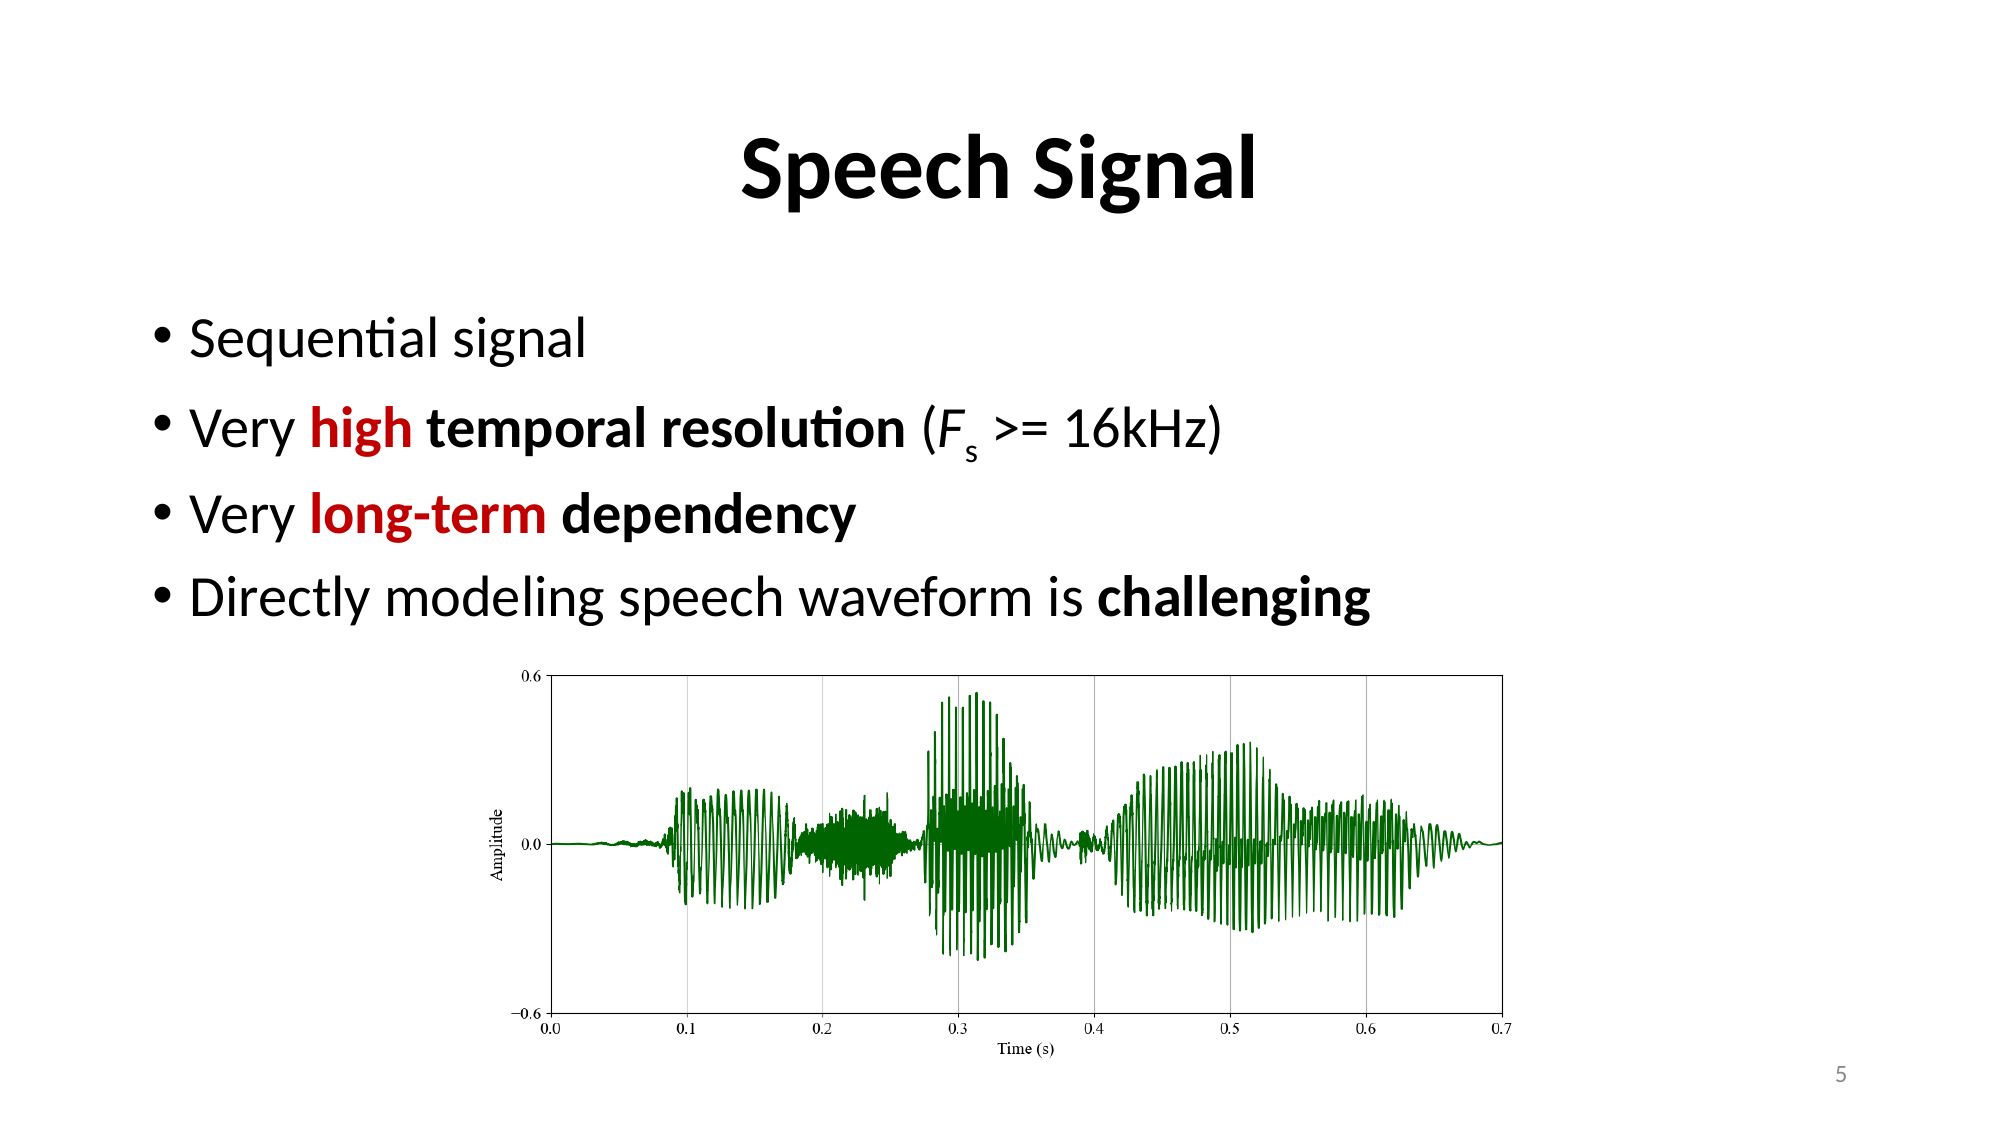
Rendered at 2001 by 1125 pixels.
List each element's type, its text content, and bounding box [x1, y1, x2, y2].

title Speech Signal [137, 59, 1863, 278]
slide_number 4 [1412, 1042, 1863, 1103]
picture [481, 659, 1520, 1066]
list Sequential signal Very high temporal resolution (Fs >= 16kHz) Very long-term dependency Directly modeling speech waveform is challenging [137, 299, 1863, 1014]
